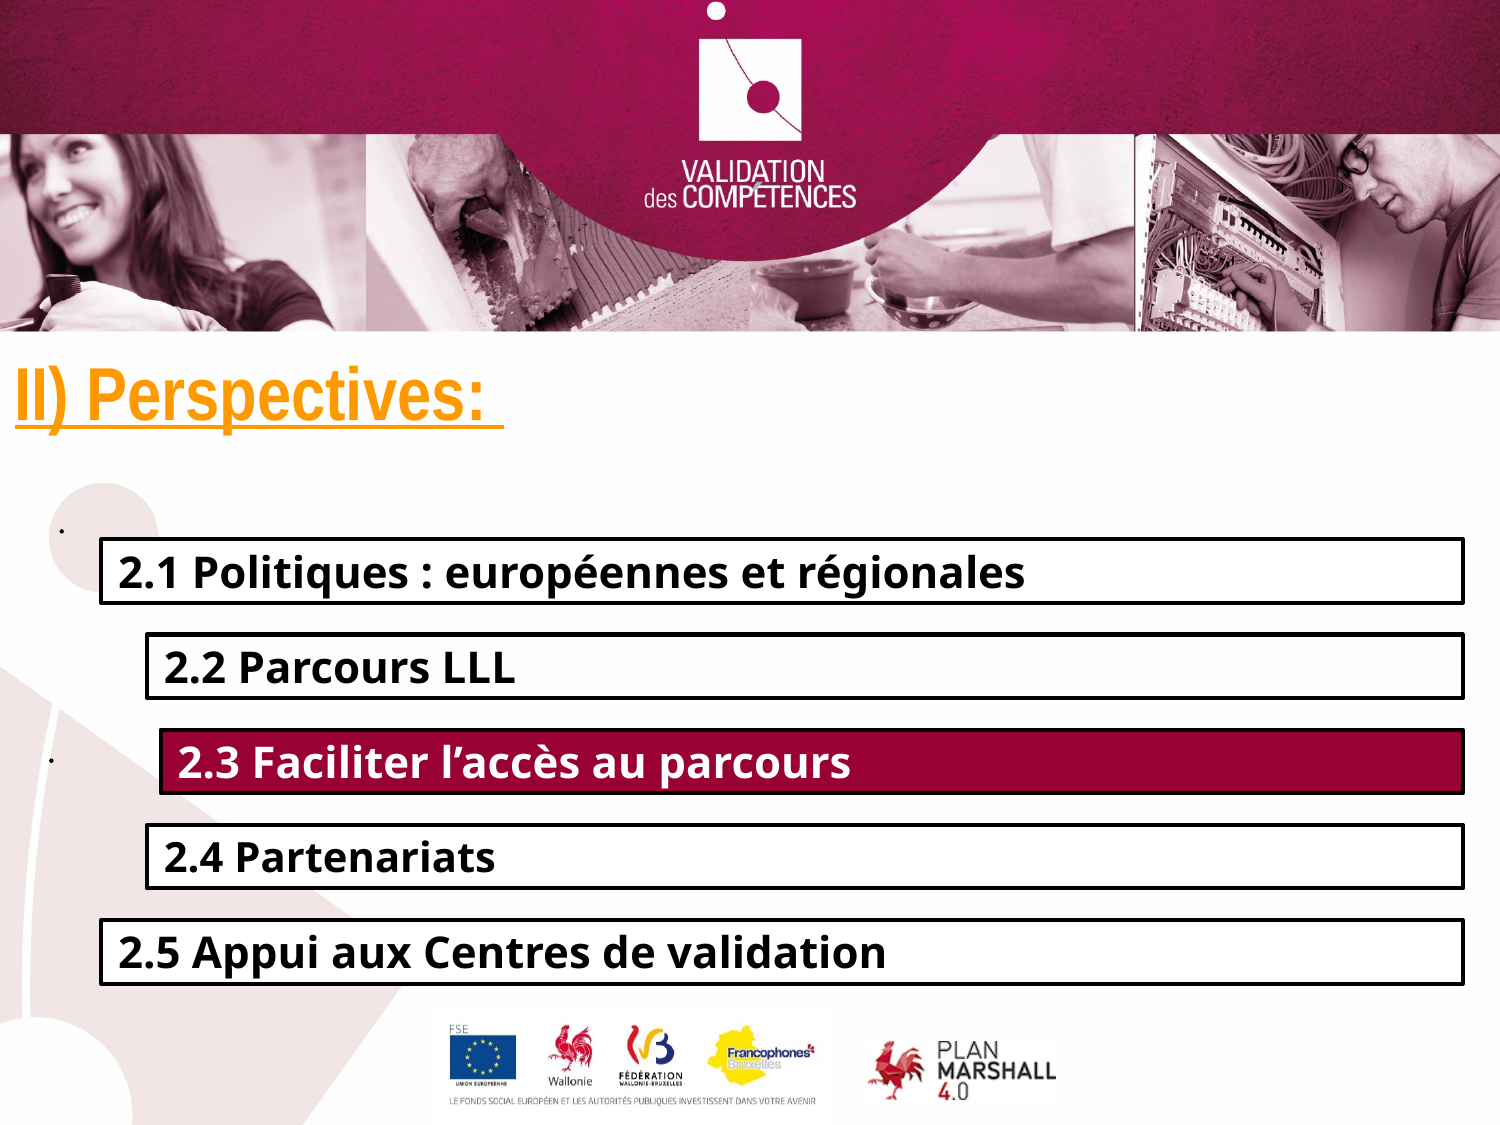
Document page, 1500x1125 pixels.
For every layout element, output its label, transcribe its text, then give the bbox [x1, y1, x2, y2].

text_box II) Perspectives: [0, 338, 1459, 443]
picture [0, 0, 1500, 1125]
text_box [46, 479, 1464, 988]
